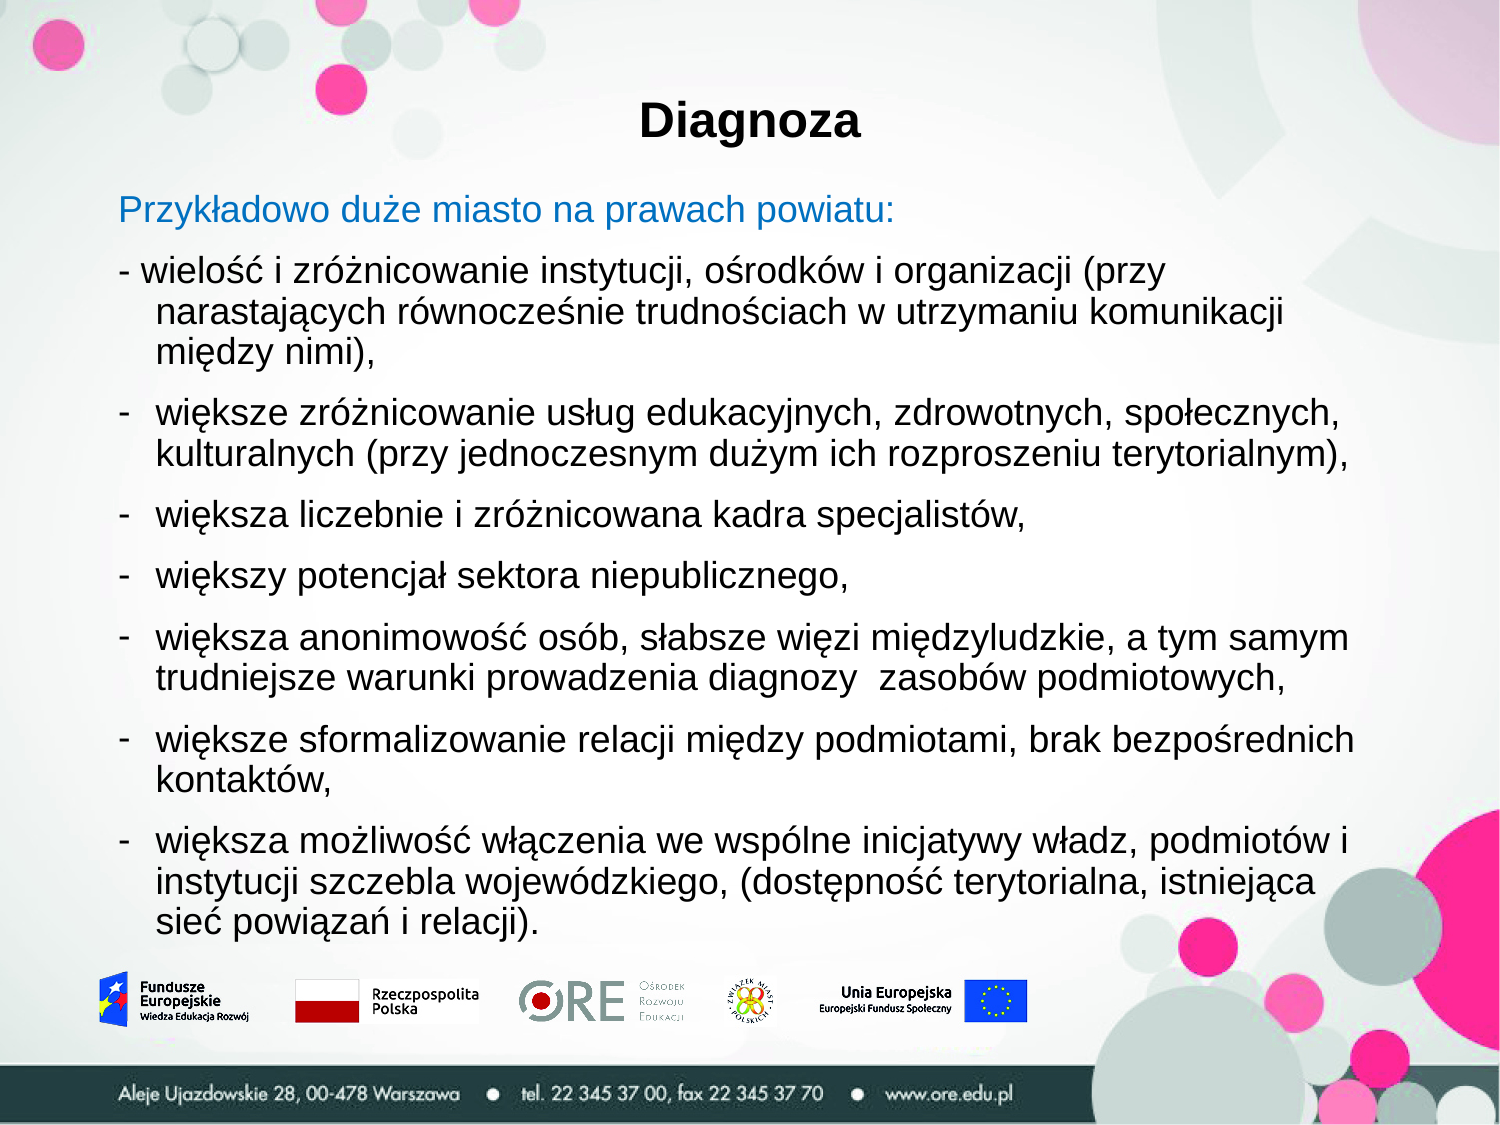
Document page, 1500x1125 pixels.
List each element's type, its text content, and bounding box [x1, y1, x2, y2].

title Diagnoza [103, 59, 1397, 182]
list Przykładowo duże miasto na prawach powiatu: - wielość i zróżnicowanie instytucji, ośrodków i organizacji (przy narastających równocześnie trudnościach w utrzymaniu komunikacji między nimi), większe zróżnicowanie usług edukacyjnych, zdrowotnych, społecznych, kulturalnych (przy jednoczesnym dużym ich rozproszeniu terytorialnym), większa liczebnie i zróżnicowana kadra specjalistów, większy potencjał sektora niepublicznego, większa anonimowość osób, słabsze więzi międzyludzkie, a tym samym trudniejsze warunki prowadzenia diagnozy zasobów podmiotowych, większe sformalizowanie relacji między podmiotami, brak bezpośrednich kontaktów, większa możliwość włączenia we wspólne inicjatywy władz, podmiotów i instytucji szczebla wojewódzkiego, (dostępność terytorialna, istniejąca sieć powiązań i relacji). [103, 182, 1397, 1014]
picture [0, 0, 1500, 1125]
